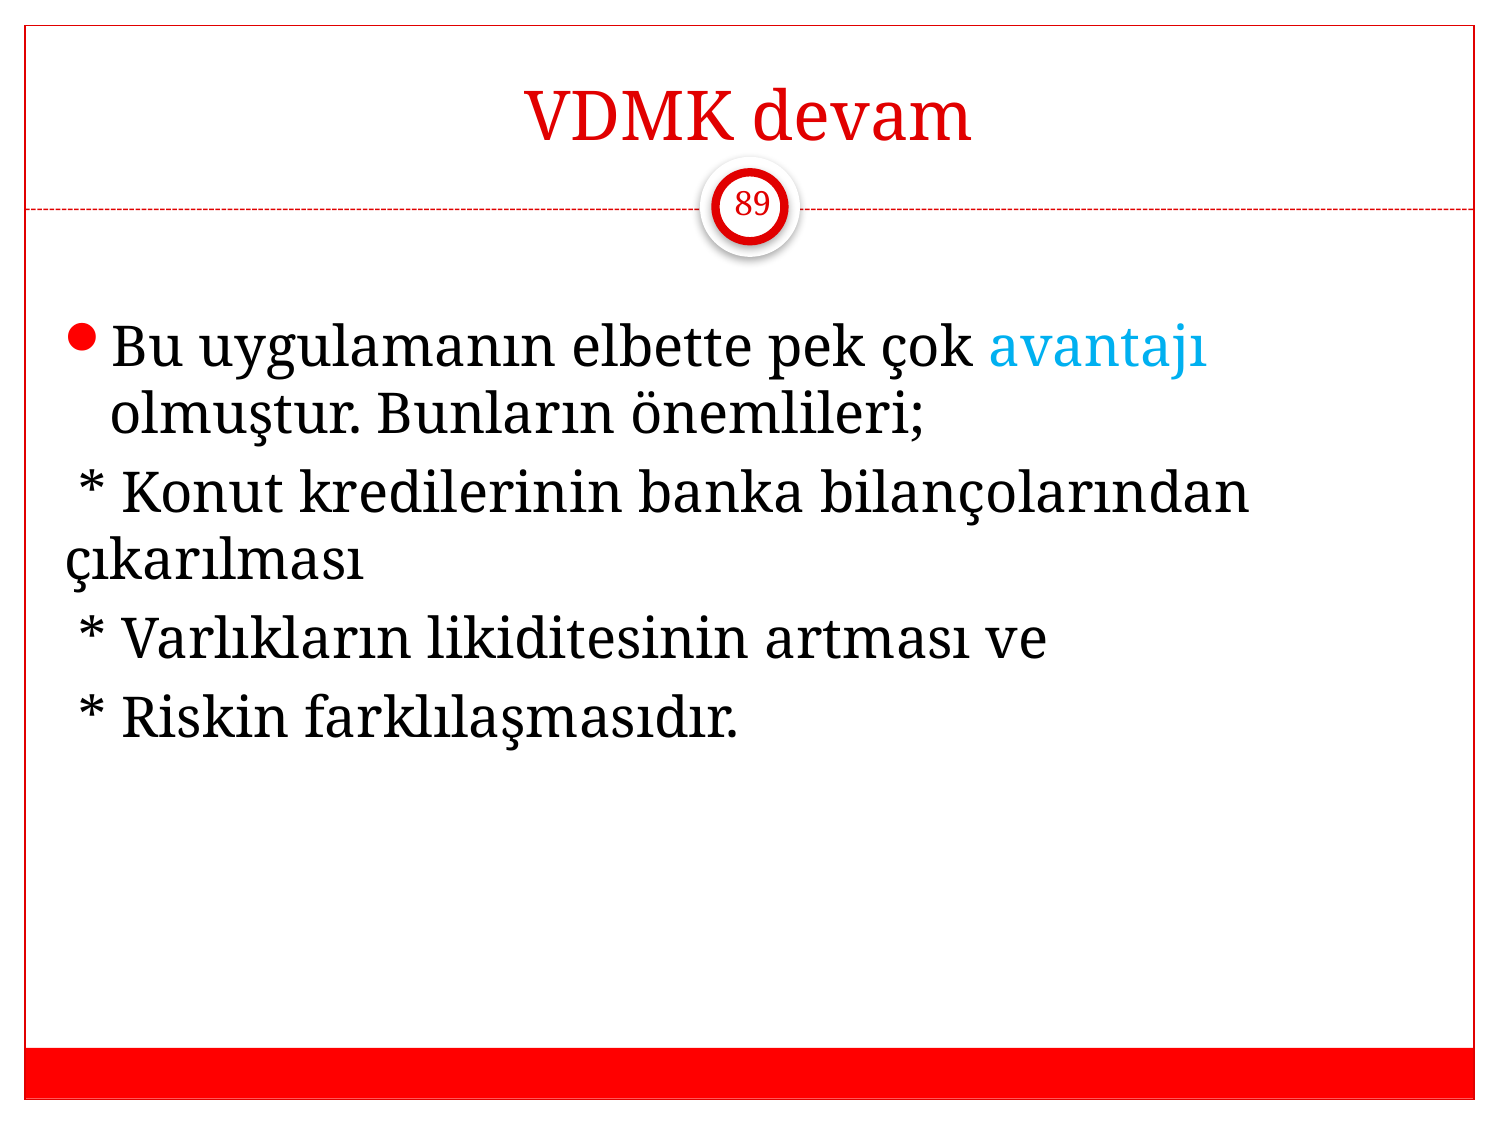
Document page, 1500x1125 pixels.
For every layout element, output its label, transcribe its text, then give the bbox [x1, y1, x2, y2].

title VDMK devam [49, 37, 1450, 162]
slide_number 89 [715, 168, 791, 241]
footer [50, 1051, 638, 1112]
list Bu uygulamanın elbette pek çok avantajı olmuştur. Bunların önemlileri; * Konut kredilerinin banka bilançolarından çıkarılması * Varlıkların likiditesinin artması ve * Riskin farklılaşmasıdır. [49, 302, 1445, 1001]
